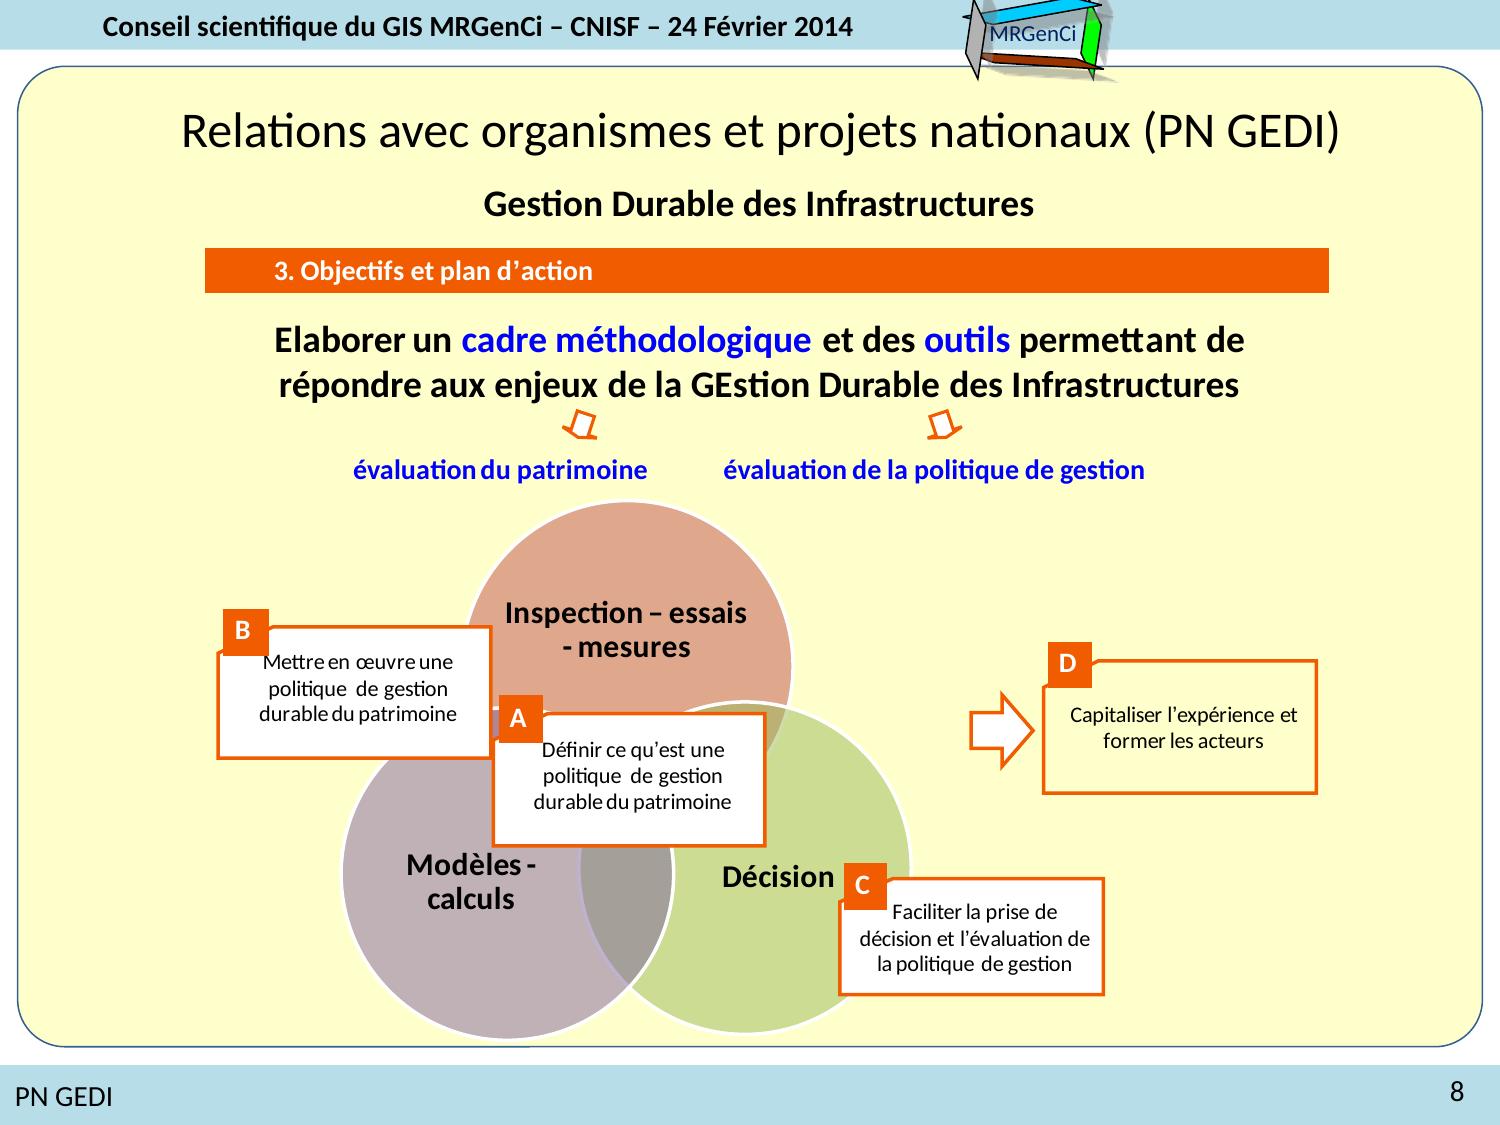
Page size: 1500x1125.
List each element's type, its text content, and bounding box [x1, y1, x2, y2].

text_box Relations avec organismes et projets nationaux (PN GEDI) [166, 89, 1357, 165]
text_box PN GEDI [0, 1070, 313, 1121]
text_box Gestion Durable des Infrastructures [468, 171, 1050, 231]
picture [203, 243, 1330, 1047]
